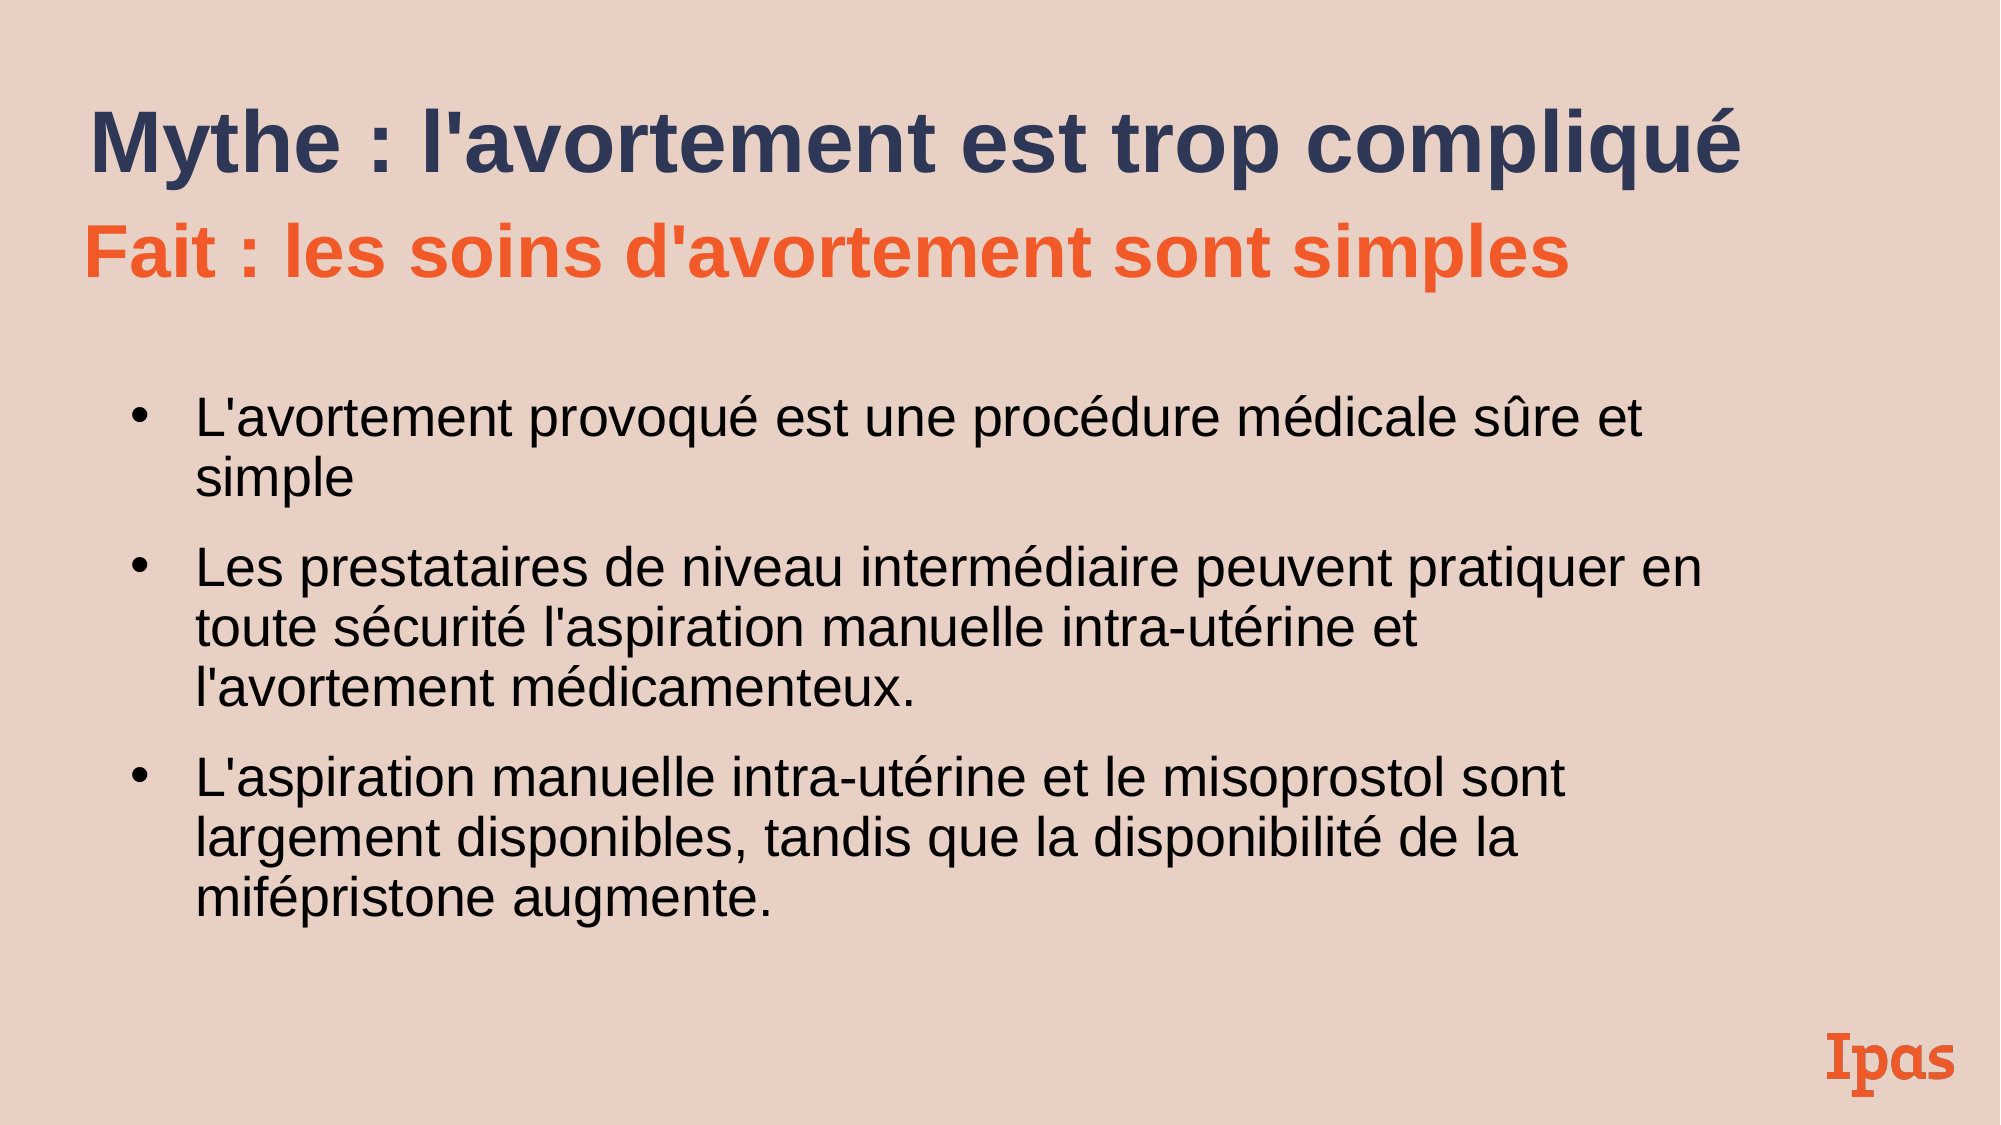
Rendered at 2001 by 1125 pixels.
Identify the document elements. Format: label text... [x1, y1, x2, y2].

title Mythe : l'avortement est trop compliqué [74, 81, 1819, 449]
picture [1827, 1033, 1954, 1097]
subtitle Fait : les soins d'avortement sont simples L'avortement provoqué est une procédure médicale sûre et simple Les prestataires de niveau intermédiaire peuvent pratiquer en toute sécurité l'aspiration manuelle intra-utérine et l'avortement médicamenteux. L'aspiration manuelle intra-utérine et le misoprostol sont largement disponibles, tandis que la disponibilité de la mifépristone augmente. [45, 198, 1732, 956]
